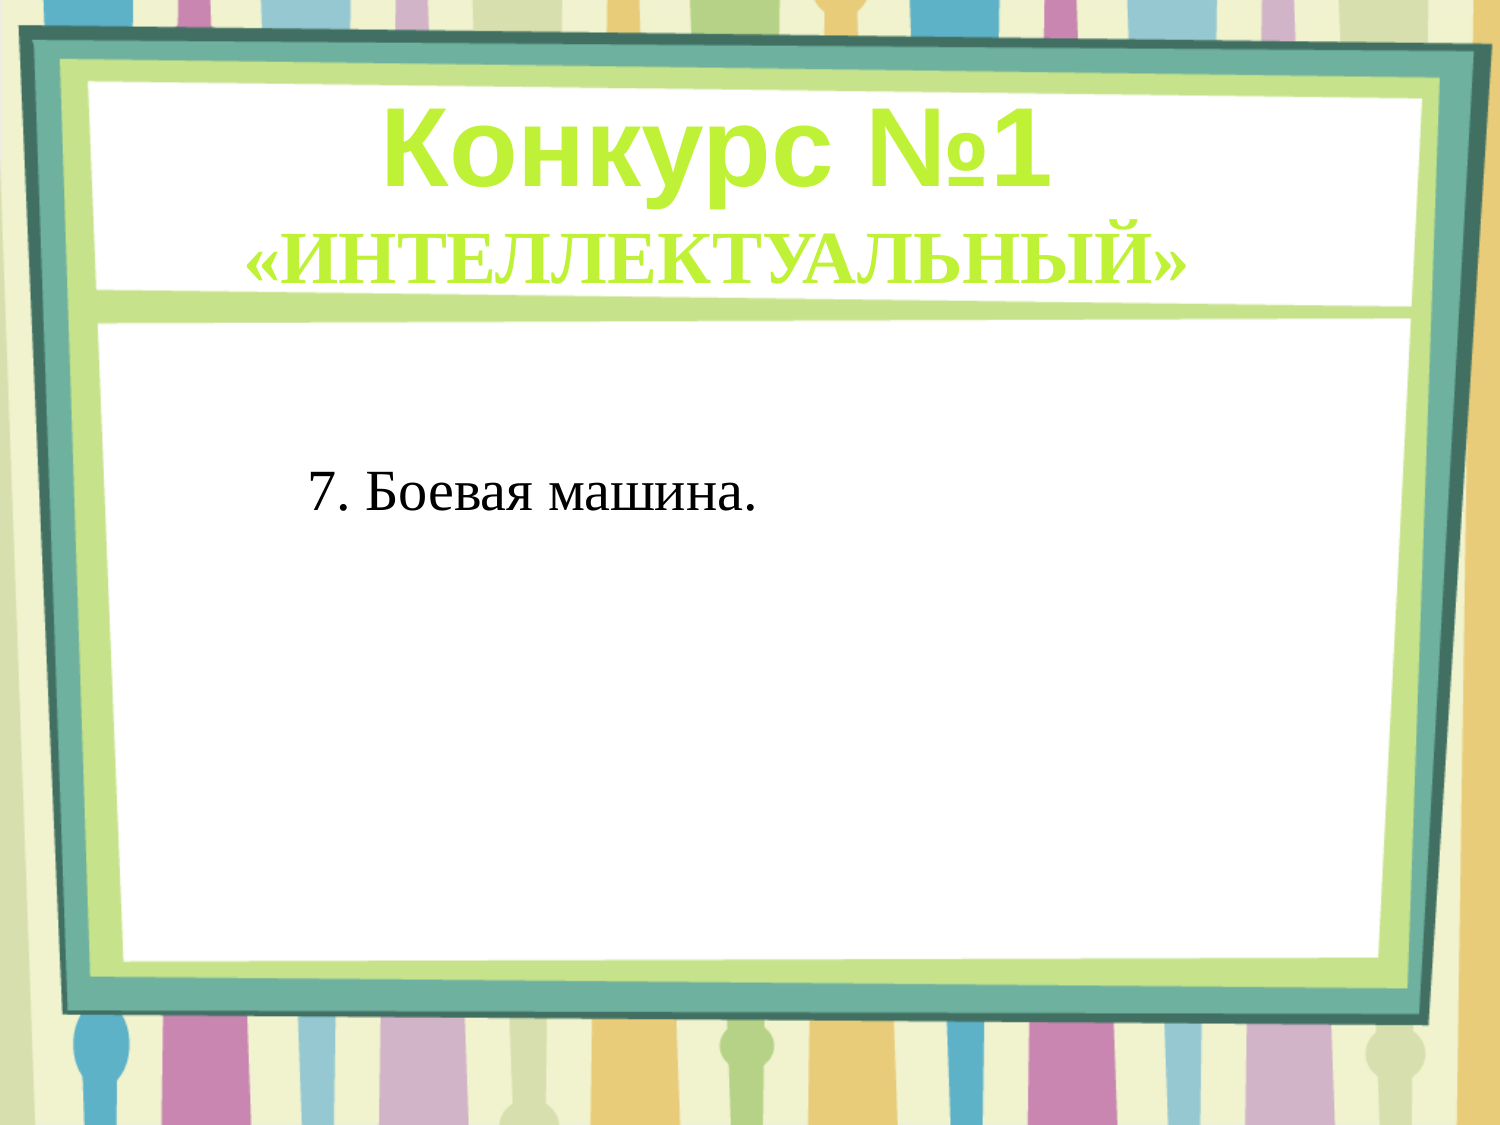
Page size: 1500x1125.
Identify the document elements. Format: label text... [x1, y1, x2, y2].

text_box 7. Боевая машина. [292, 444, 788, 530]
picture [0, 0, 1500, 1125]
text_box Конкурс №1 «ИНТЕЛЛЕКТУАЛЬНЫЙ» [228, 66, 1206, 307]
